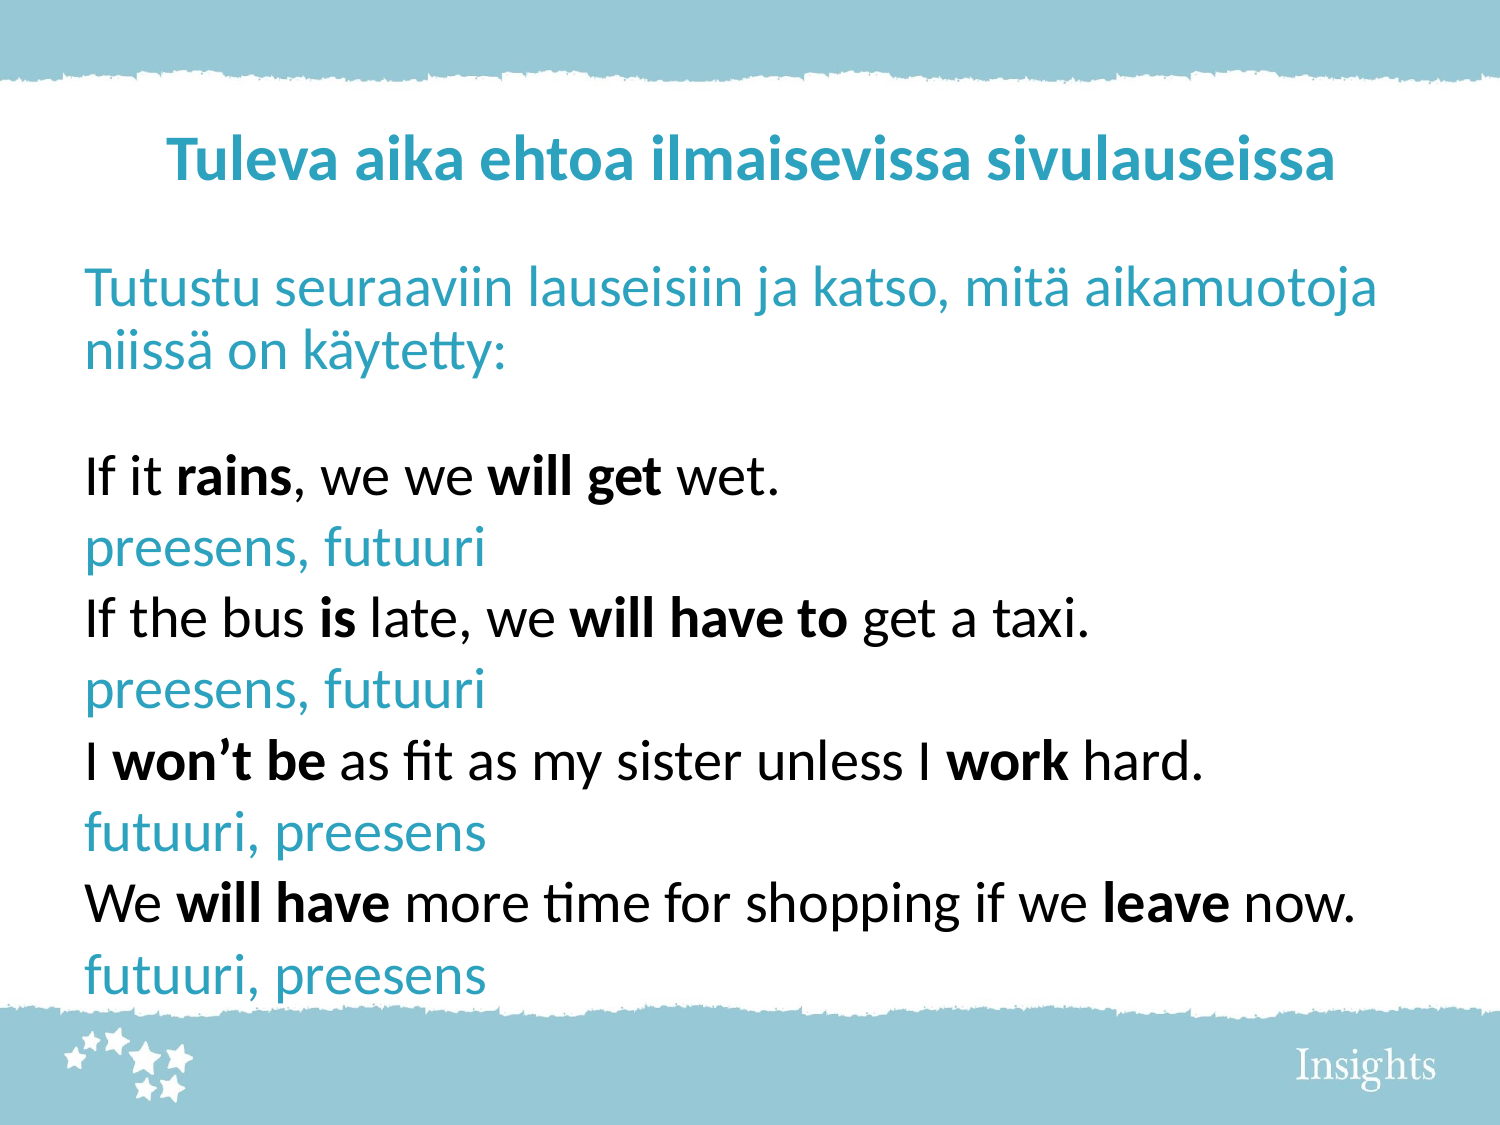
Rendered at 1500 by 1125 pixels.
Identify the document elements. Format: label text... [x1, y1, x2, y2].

title Tuleva aika ehtoa ilmaisevissa sivulauseissa [76, 88, 1428, 220]
list Tutustu seuraaviin lauseisiin ja katso, mitä aikamuotoja niissä on käytetty: If it rains, we we will get wet. preesens, futuuri If the bus is late, we will have to get a taxi. preesens, futuuri I won’t be as fit as my sister unless I work hard. futuuri, preesens We will have more time for shopping if we leave now. futuuri, preesens [76, 247, 1500, 1070]
picture [0, 0, 1500, 1125]
